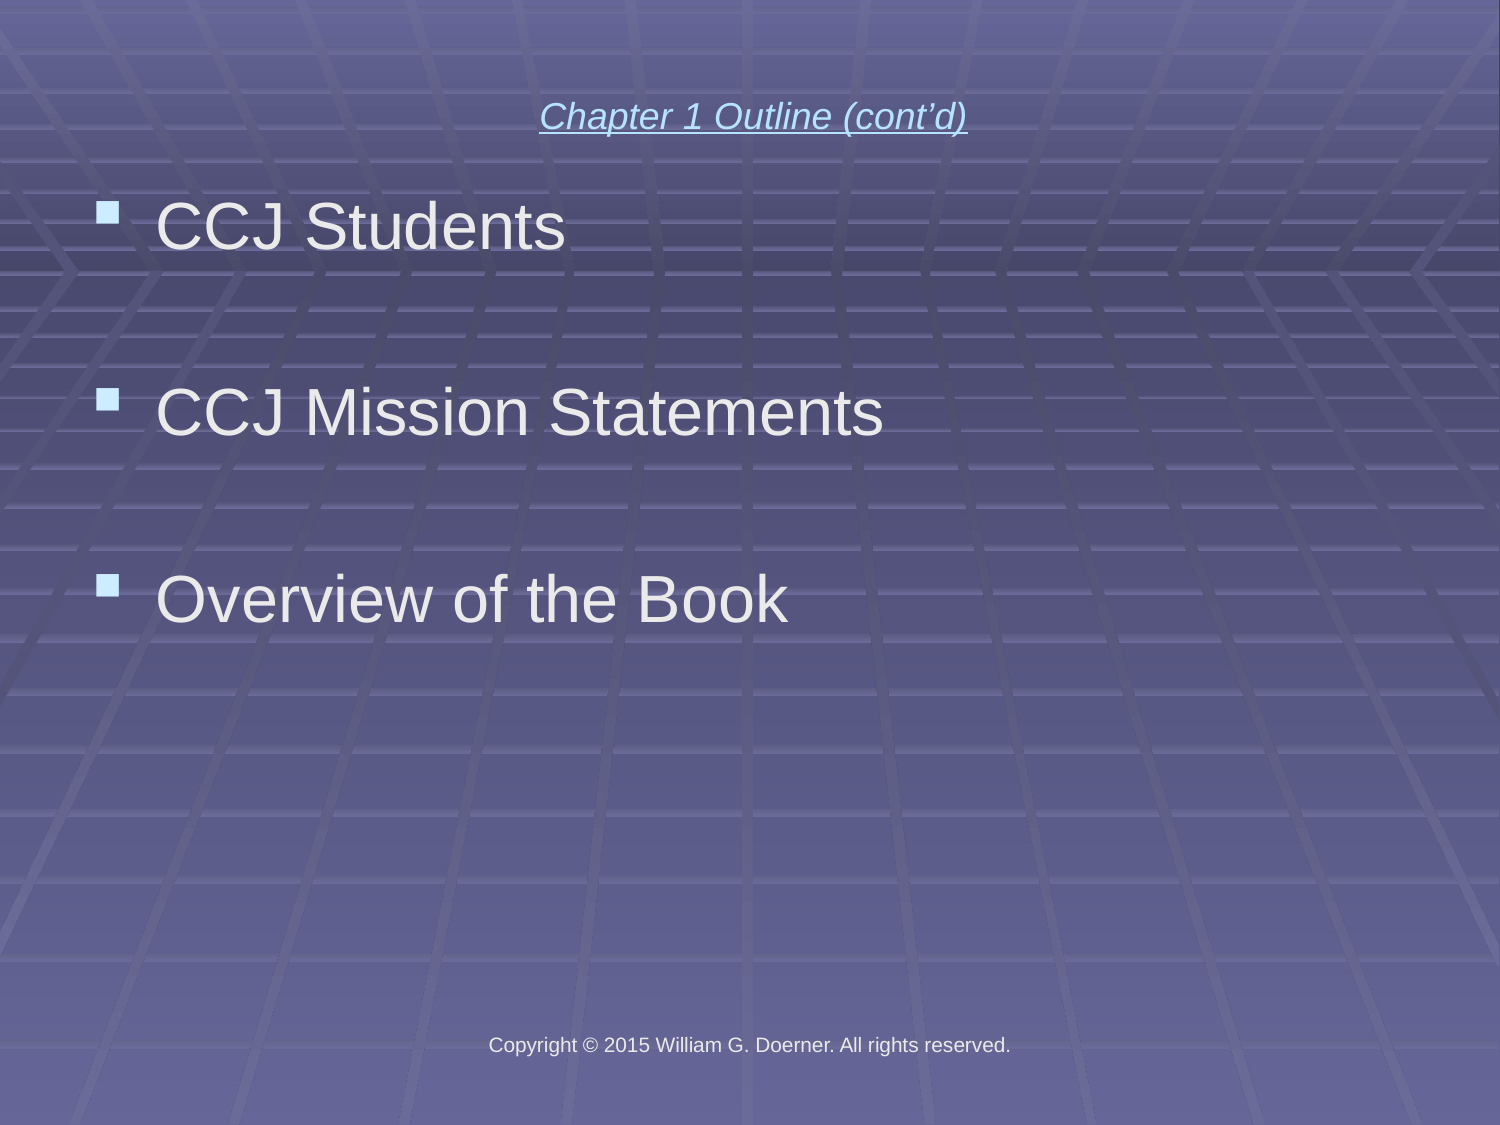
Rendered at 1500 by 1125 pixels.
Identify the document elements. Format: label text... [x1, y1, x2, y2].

footer Copyright © 2015 William G. Doerner. All rights reserved. [449, 1023, 1051, 1103]
title Chapter 1 Outline (cont’d) [98, 48, 1400, 146]
list CCJ Students CCJ Mission Statements Overview of the Book [74, 174, 1426, 1013]
